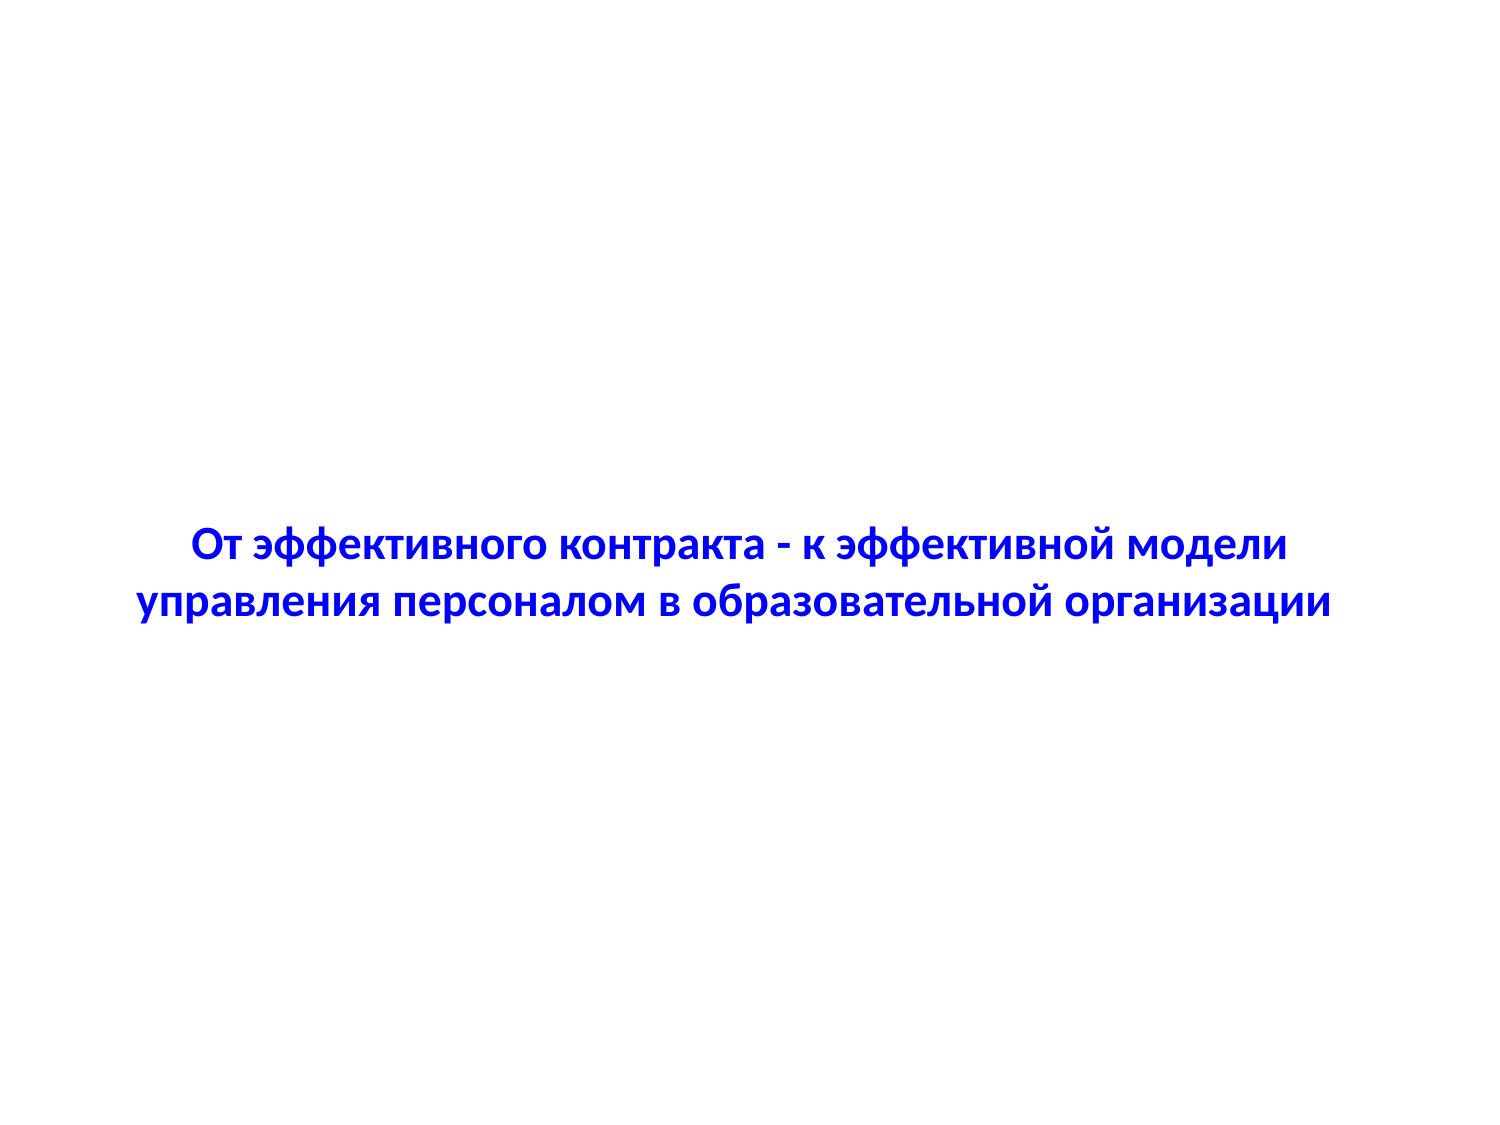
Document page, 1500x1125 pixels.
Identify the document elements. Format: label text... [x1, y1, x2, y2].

title От эффективного контракта - к эффективной модели управления персоналом в образовательной организации [64, 503, 1415, 691]
